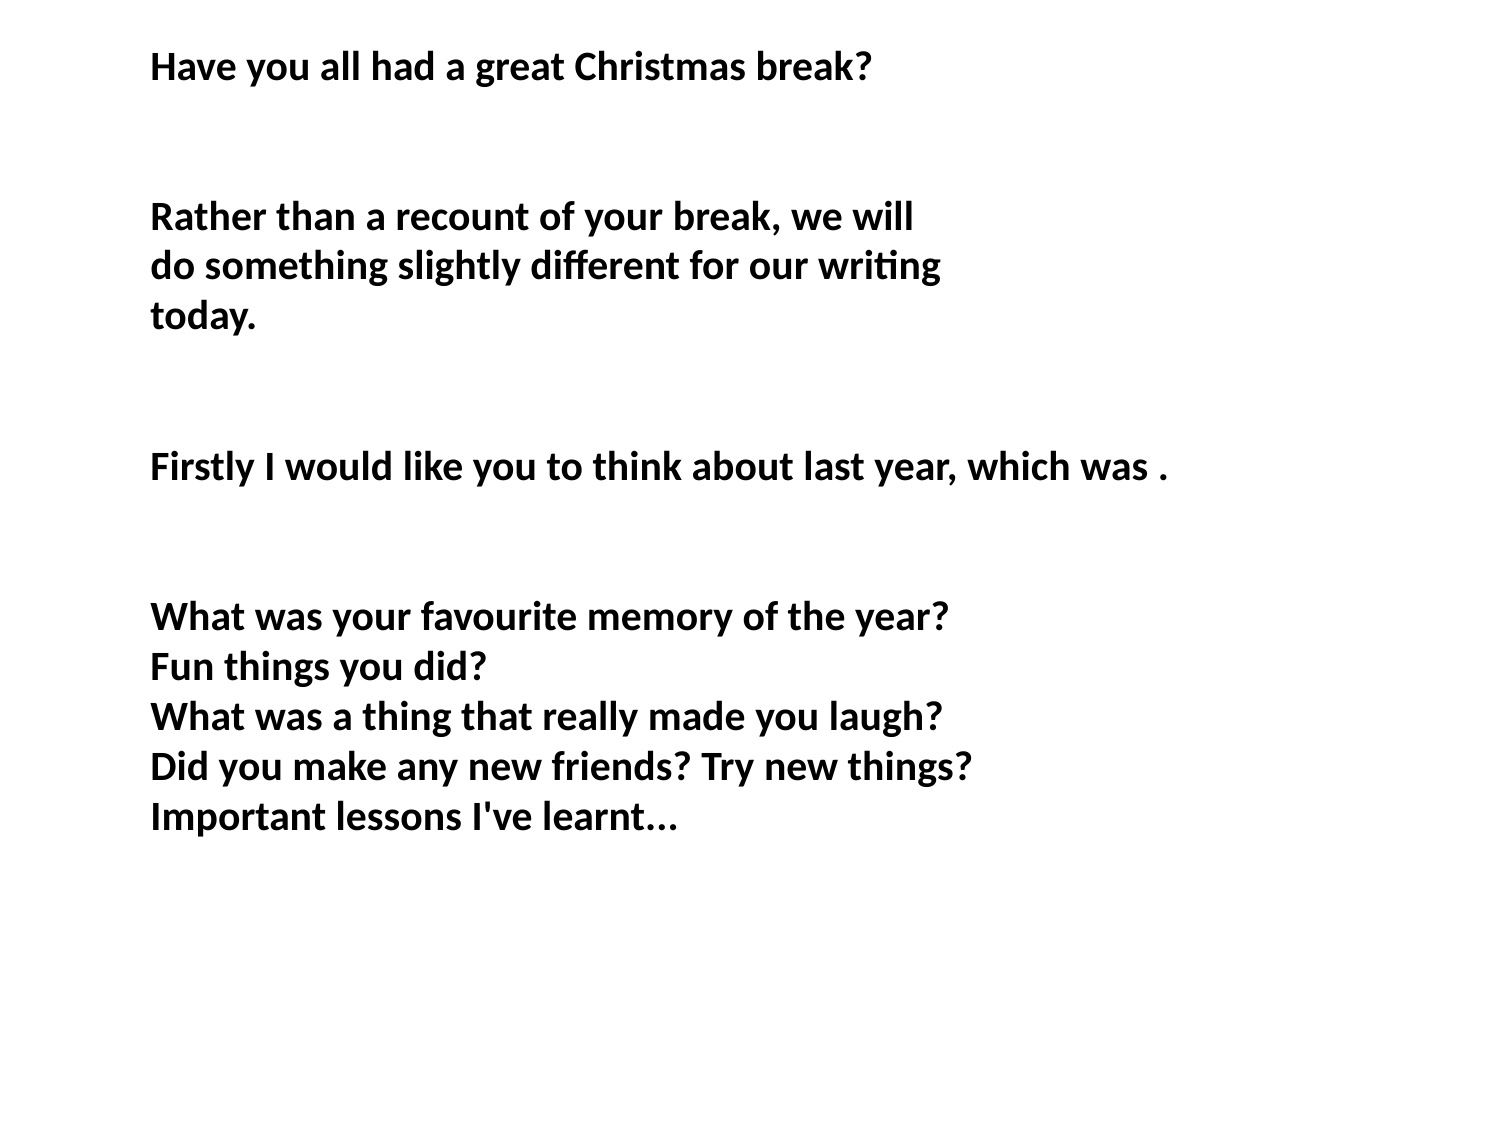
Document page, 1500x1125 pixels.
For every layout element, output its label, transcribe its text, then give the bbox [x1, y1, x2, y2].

text_box Have you all had a great Christmas break? Rather than a recount of your break, we will do something slightly different for our writing today. Firstly I would like you to think about last year, which was . What was your favourite memory of the year? Fun things you did? What was a thing that really made you laugh? Did you make any new friends? Try new things? Important lessons I've learnt... [135, 30, 1306, 946]
